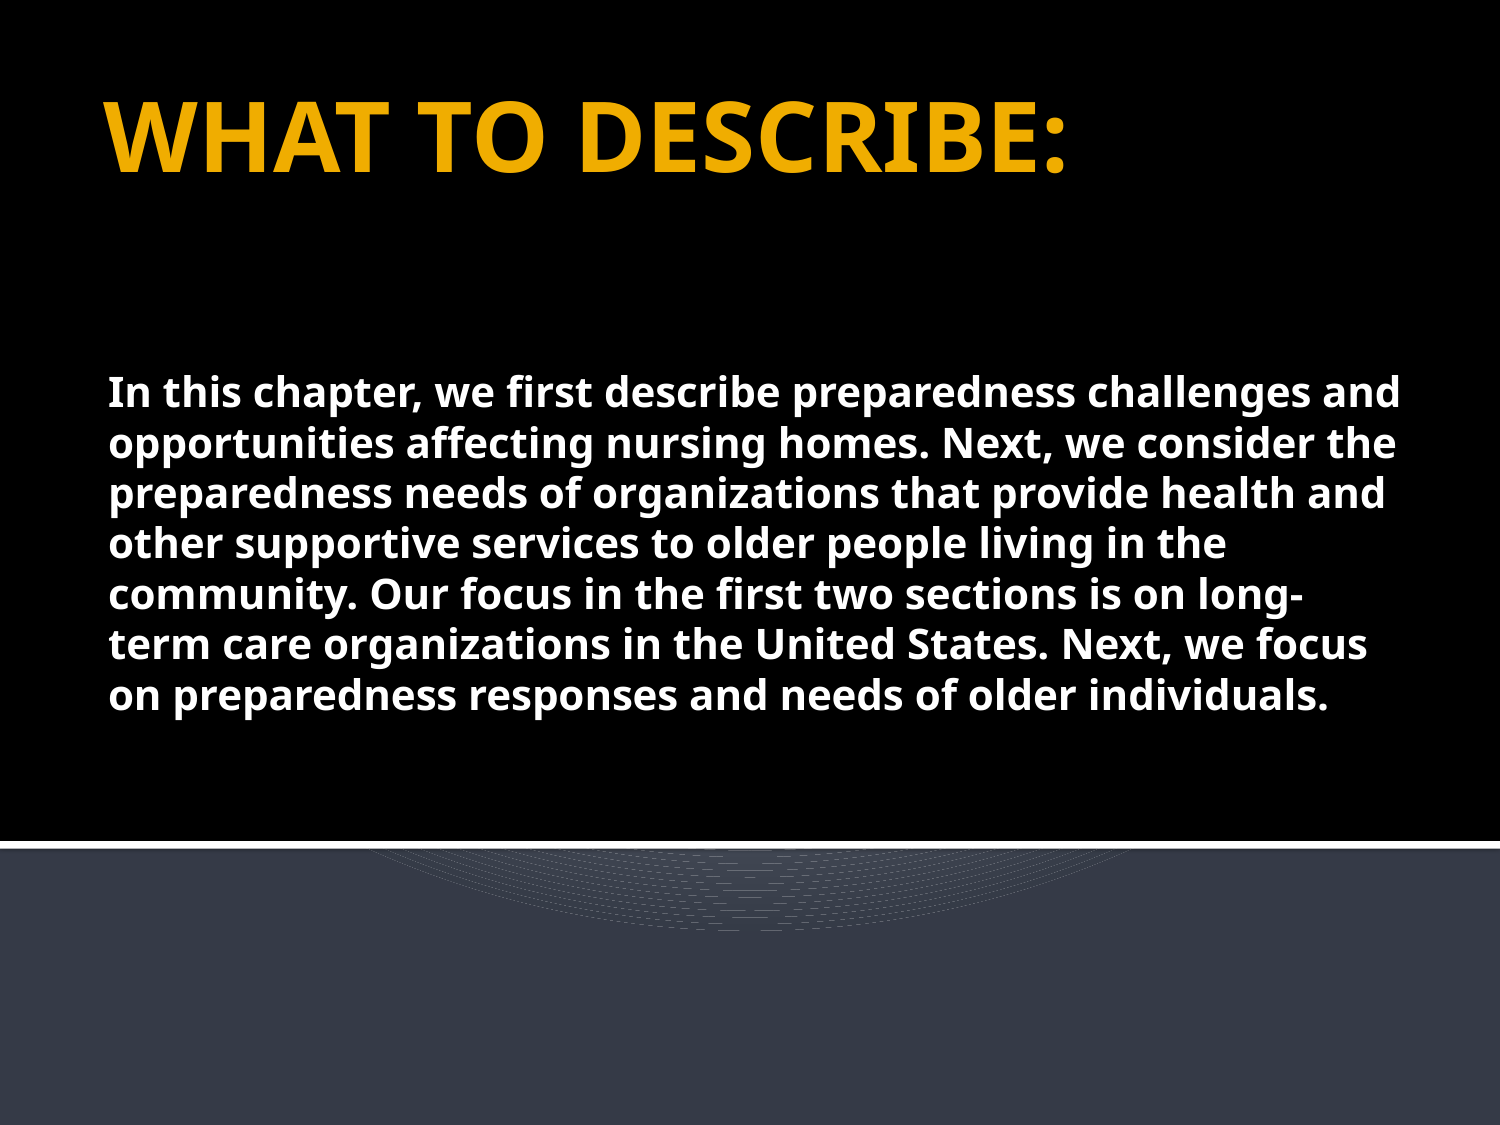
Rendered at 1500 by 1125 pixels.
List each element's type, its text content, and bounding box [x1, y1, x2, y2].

title WHAT TO DESCRIBE: [88, 75, 1500, 300]
subtitle In this chapter, we first describe preparedness challenges and opportunities affecting nursing homes. Next, we consider the preparedness needs of organizations that provide health and other supportive services to older people living in the community. Our focus in the first two sections is on long-term care organizations in the United States. Next, we focus on preparedness responses and needs of older individuals. [88, 350, 1412, 750]
